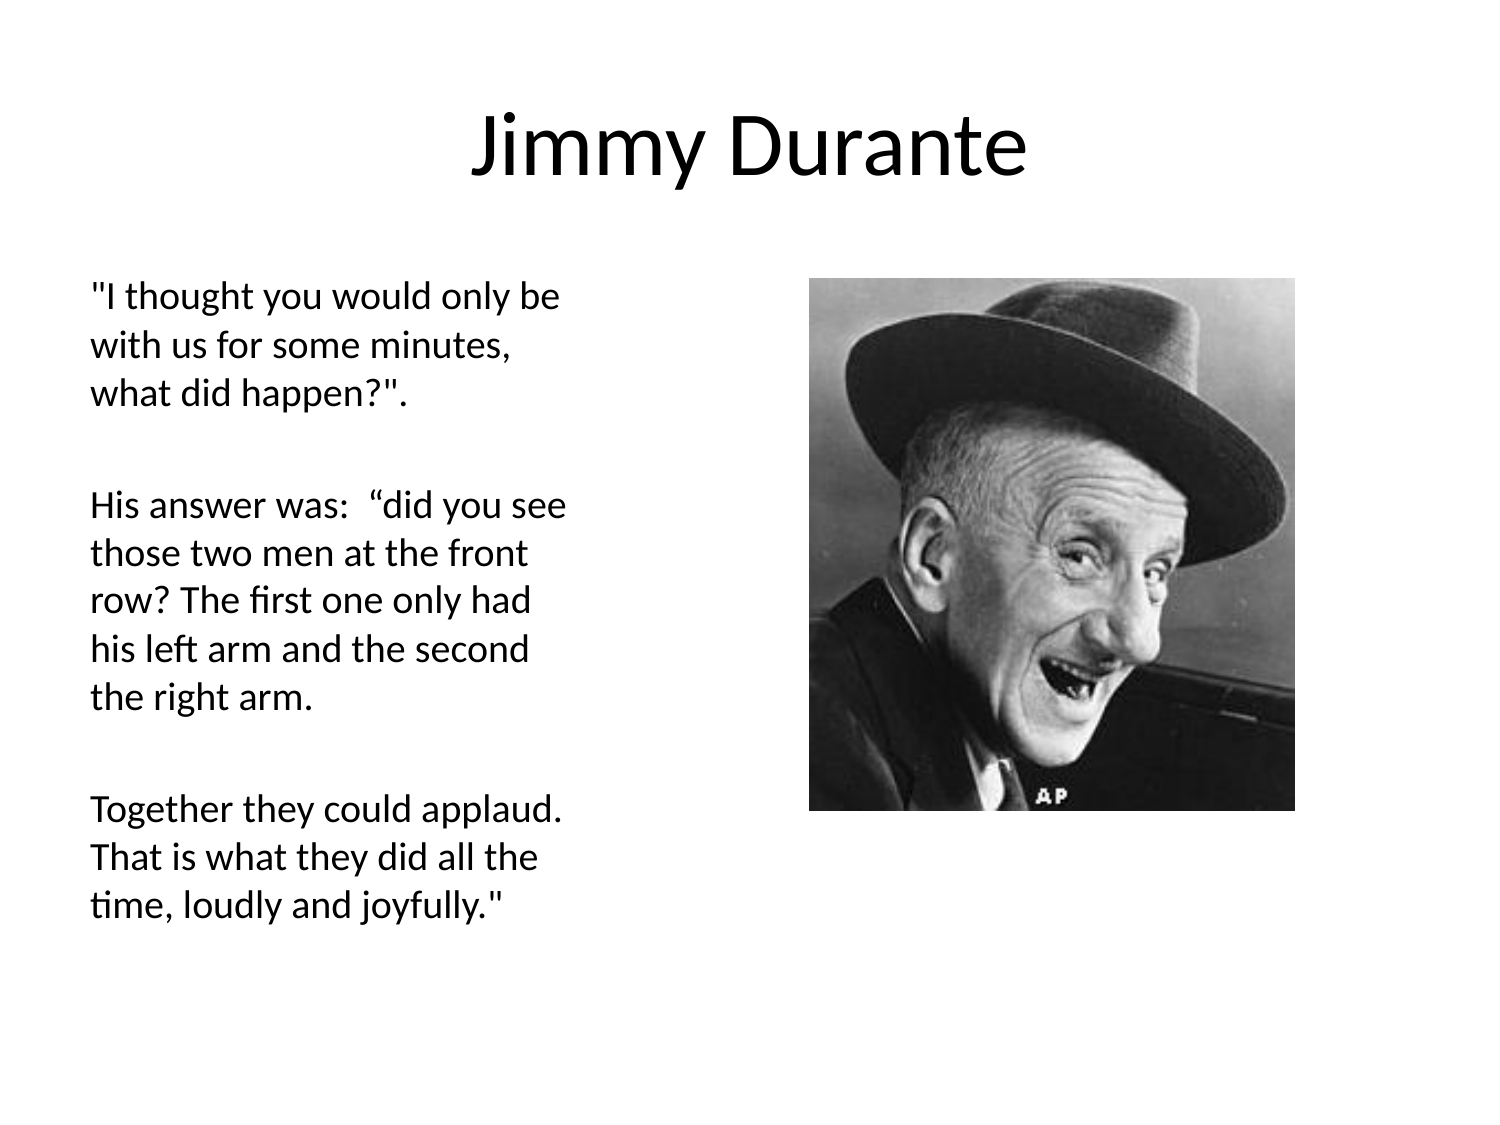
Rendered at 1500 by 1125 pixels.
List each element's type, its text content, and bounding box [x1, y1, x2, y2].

picture [808, 278, 1295, 811]
list "I thought you would only be with us for some minutes, what did happen?". His answer was: “did you see those two men at the front row? The first one only had his left arm and the second the right arm. Together they could applaud. That is what they did all the time, loudly and joyfully." [75, 262, 585, 1005]
title Jimmy Durante [75, 45, 1425, 233]
